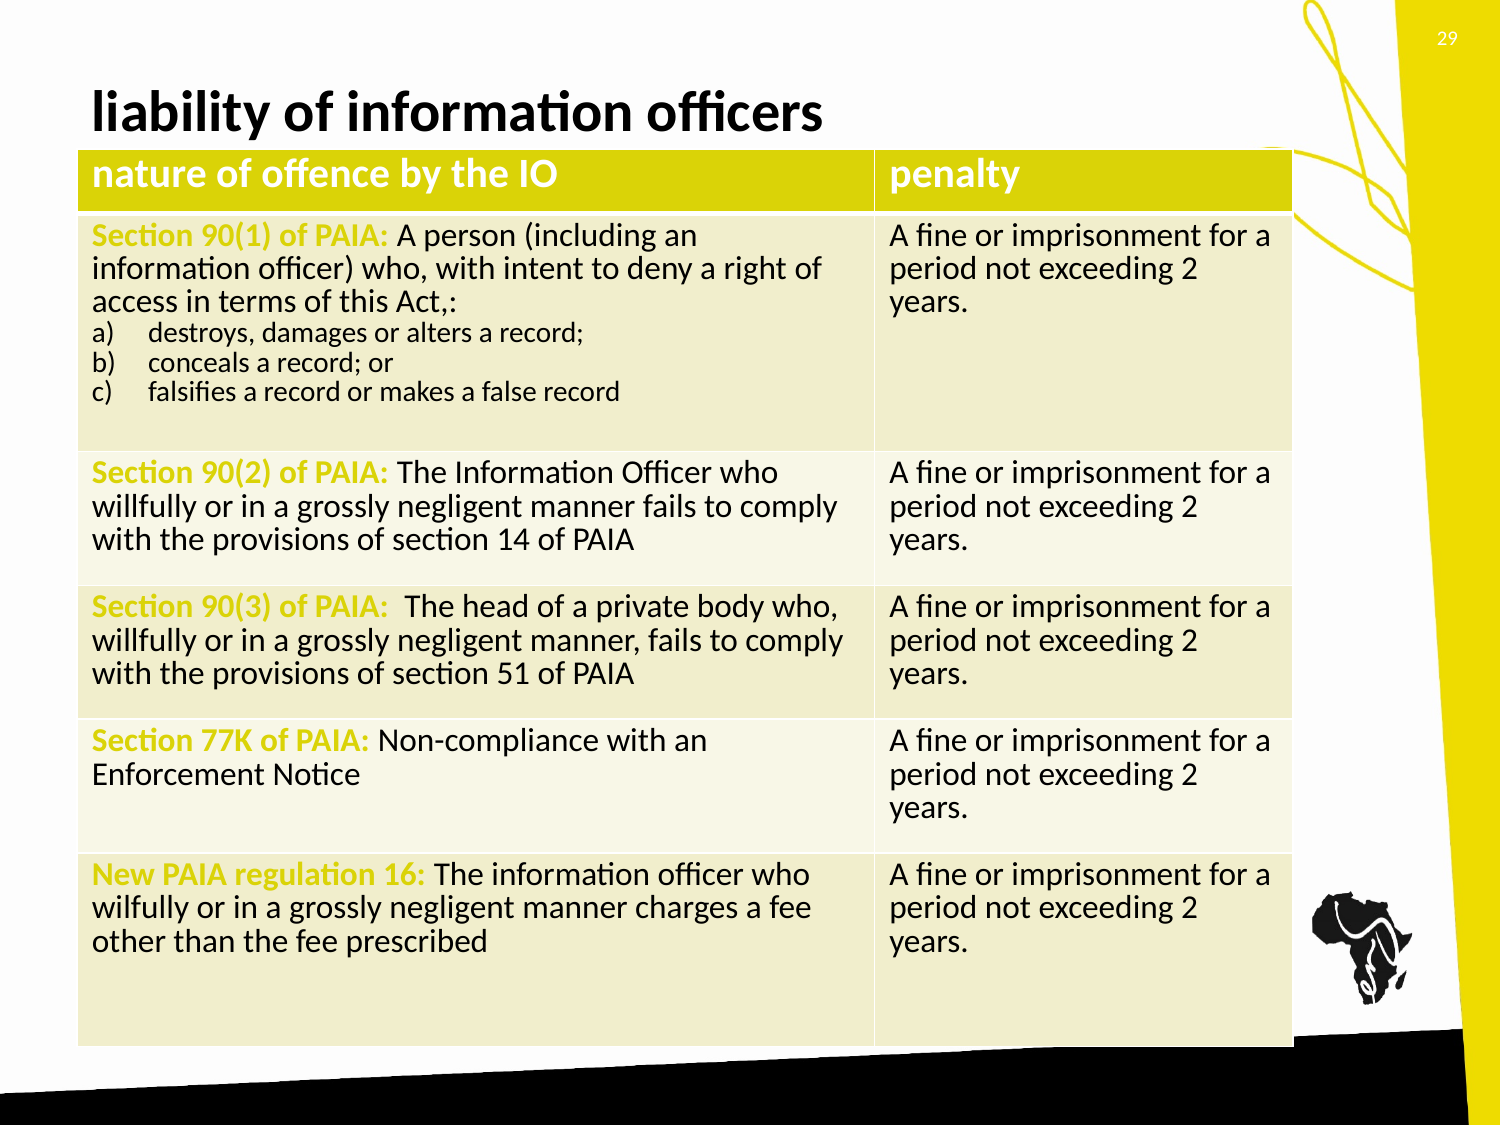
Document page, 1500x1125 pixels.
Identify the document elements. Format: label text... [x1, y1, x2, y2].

table_header penalty [875, 150, 1292, 211]
table_cell New PAIA regulation 16: The information officer who wilfully or in a grossly negligent manner charges a fee other than the fee prescribed [78, 854, 874, 1046]
table_cell Section 90(1) of PAIA: A person (including an information officer) who, with intent to deny a right of access in terms of this Act,: destroys, damages or alters a record; conceals a record; or falsifies a record or makes a false record [78, 216, 874, 451]
table_header nature of offence by the IO [78, 150, 874, 211]
table_cell A fine or imprisonment for a period not exceeding 2 years. [875, 586, 1292, 718]
table_cell A fine or imprisonment for a period not exceeding 2 years. [875, 854, 1292, 1046]
slide_number 29 [1412, 7, 1483, 68]
table_cell A fine or imprisonment for a period not exceeding 2 years. [875, 452, 1292, 585]
table_cell Section 90(2) of PAIA: The Information Officer who willfully or in a grossly negligent manner fails to comply with the provisions of section 14 of PAIA [78, 452, 874, 585]
table_cell Section 77K of PAIA: Non-compliance with an Enforcement Notice [78, 720, 874, 852]
table_cell A fine or imprisonment for a period not exceeding 2 years. [875, 720, 1292, 852]
table_cell A fine or imprisonment for a period not exceeding 2 years. [875, 216, 1292, 451]
title liability of information officers [76, 66, 1235, 148]
table_cell Section 90(3) of PAIA: The head of a private body who, willfully or in a grossly negligent manner, fails to comply with the provisions of section 51 of PAIA [78, 586, 874, 718]
picture [0, 0, 1500, 1125]
